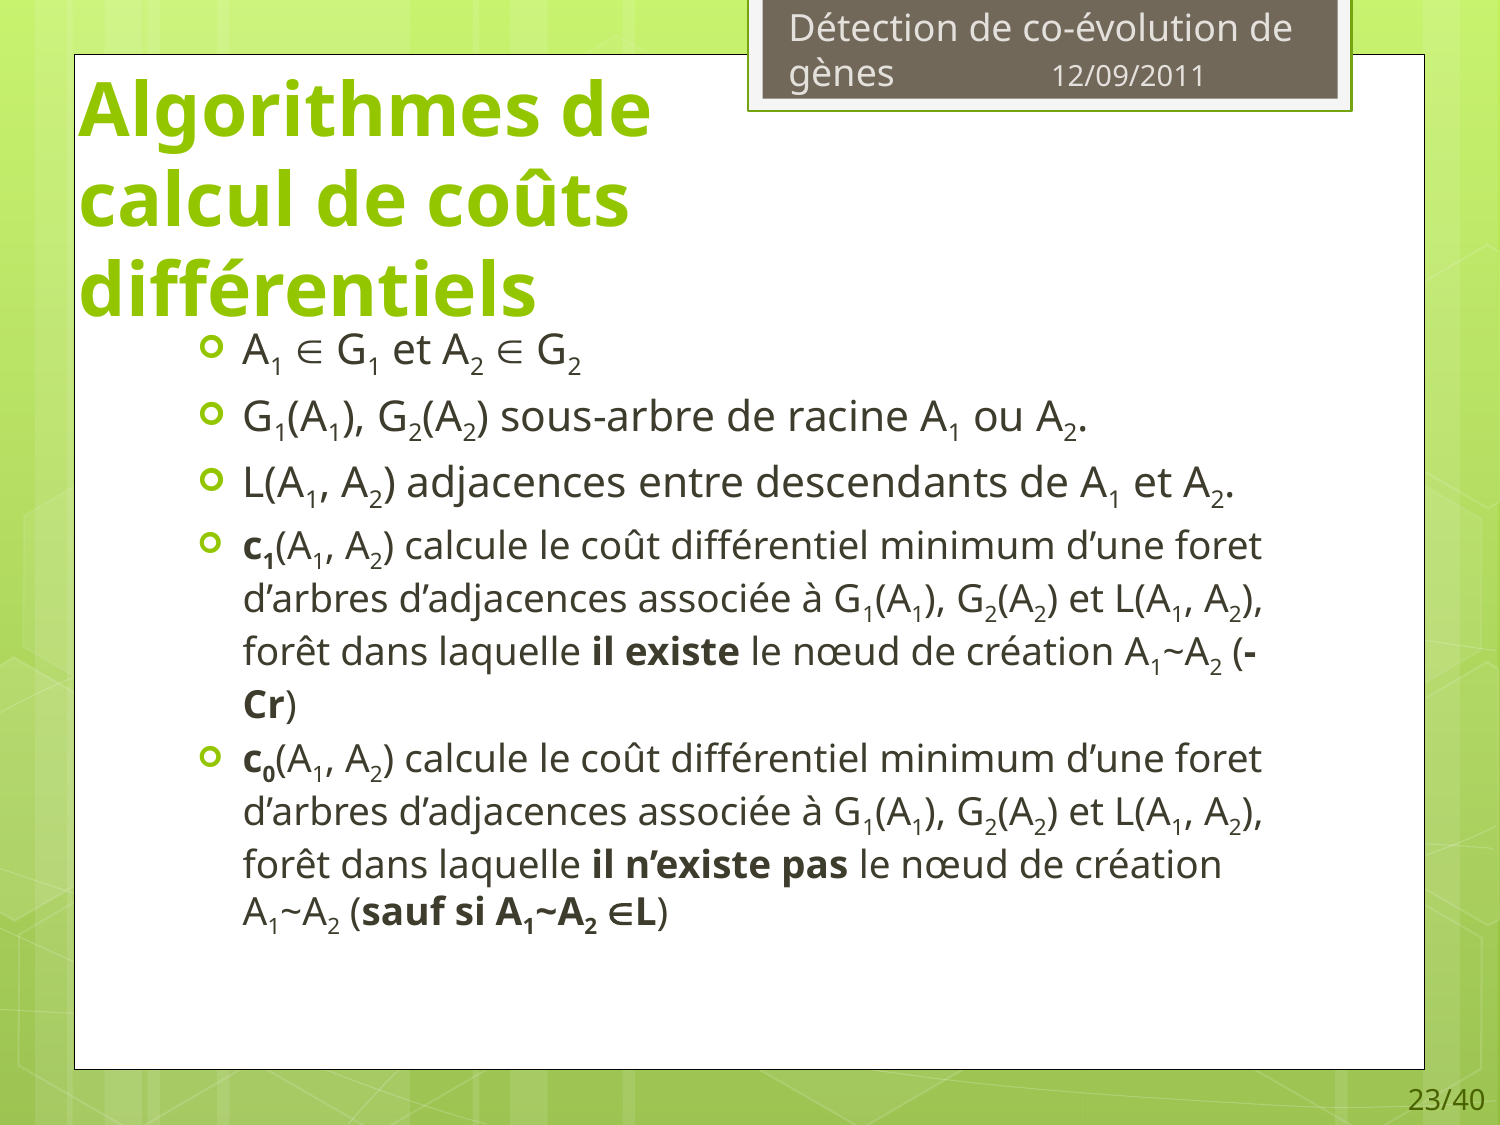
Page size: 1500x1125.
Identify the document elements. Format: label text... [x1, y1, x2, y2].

title Algorithmes de calcul de coûts différentiels [63, 53, 1117, 314]
list A1  G1 et A2  G2 G1(A1), G2(A2) sous-arbre de racine A1 ou A2. L(A1, A2) adjacences entre descendants de A1 et A2. c1(A1, A2) calcule le coût différentiel minimum d’une foret d’arbres d’adjacences associée à G1(A1), G2(A2) et L(A1, A2), forêt dans laquelle il existe le nœud de création A1~A2 (- Cr) c0(A1, A2) calcule le coût différentiel minimum d’une foret d’arbres d’adjacences associée à G1(A1), G2(A2) et L(A1, A2), forêt dans laquelle il n’existe pas le nœud de création A1~A2 (sauf si A1~A2 L) [171, 314, 1283, 957]
